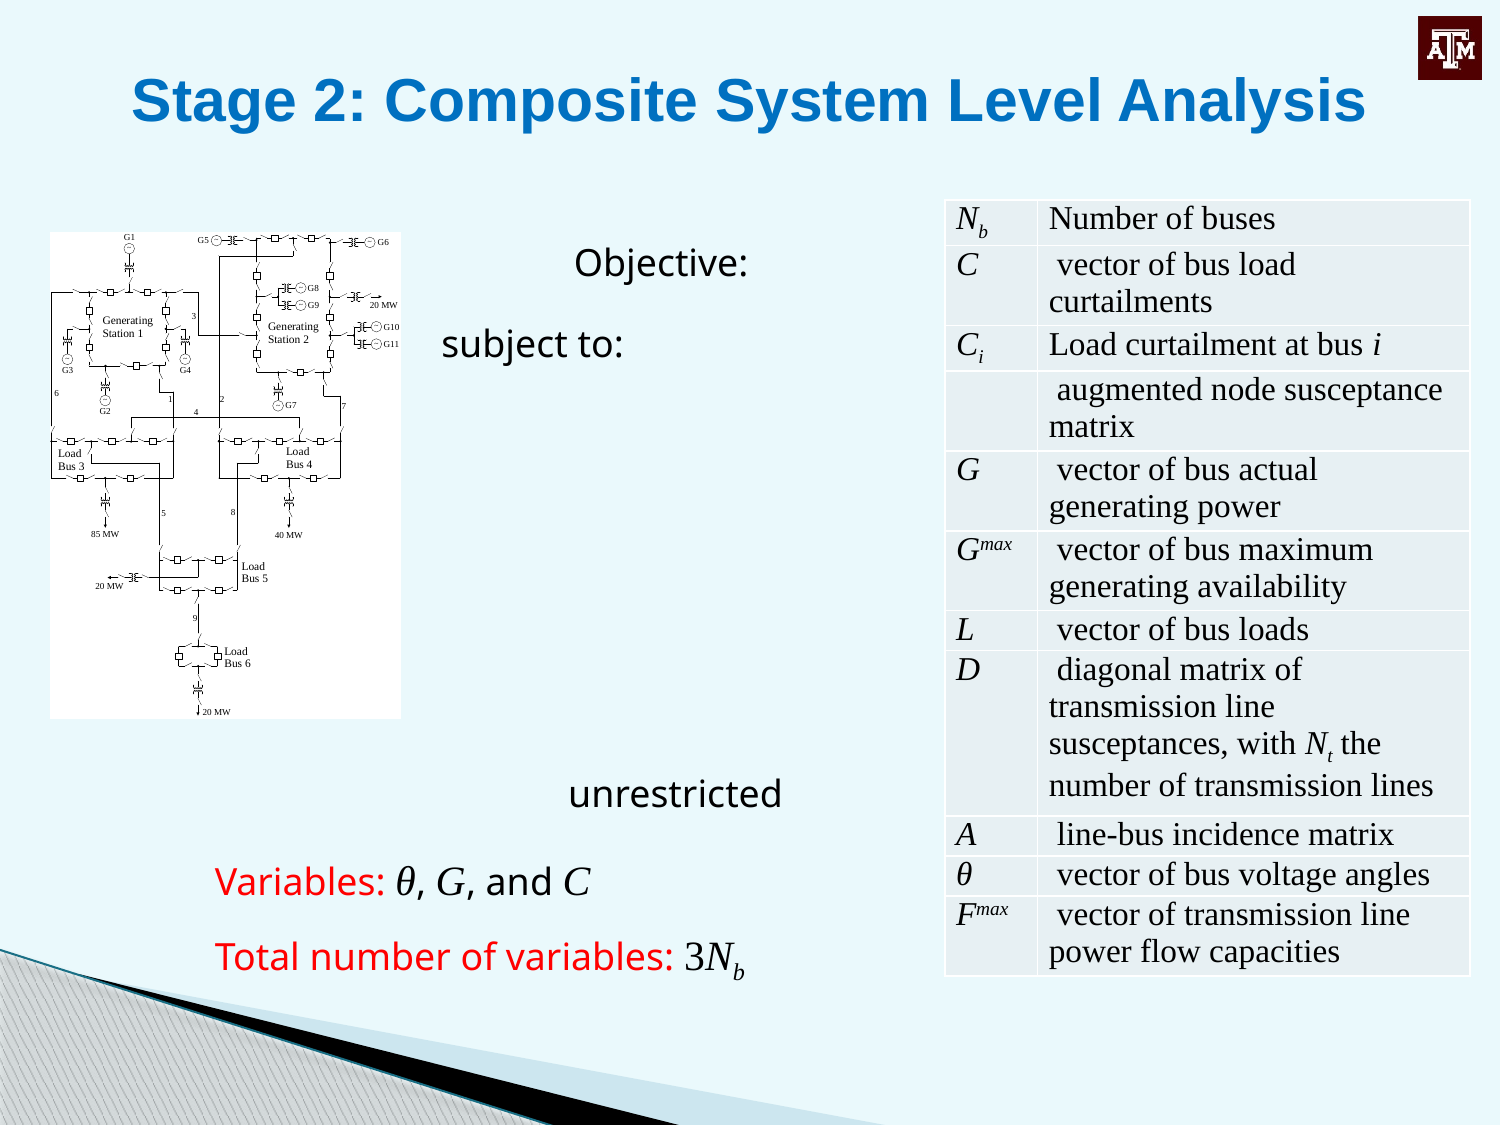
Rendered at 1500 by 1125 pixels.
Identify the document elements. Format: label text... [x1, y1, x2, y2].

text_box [49, 231, 402, 720]
picture [1418, 16, 1482, 80]
title Stage 2: Composite System Level Analysis [75, 45, 1425, 150]
text_box Variables: θ, G, and C Total number of variables: 3Nb [199, 846, 800, 993]
